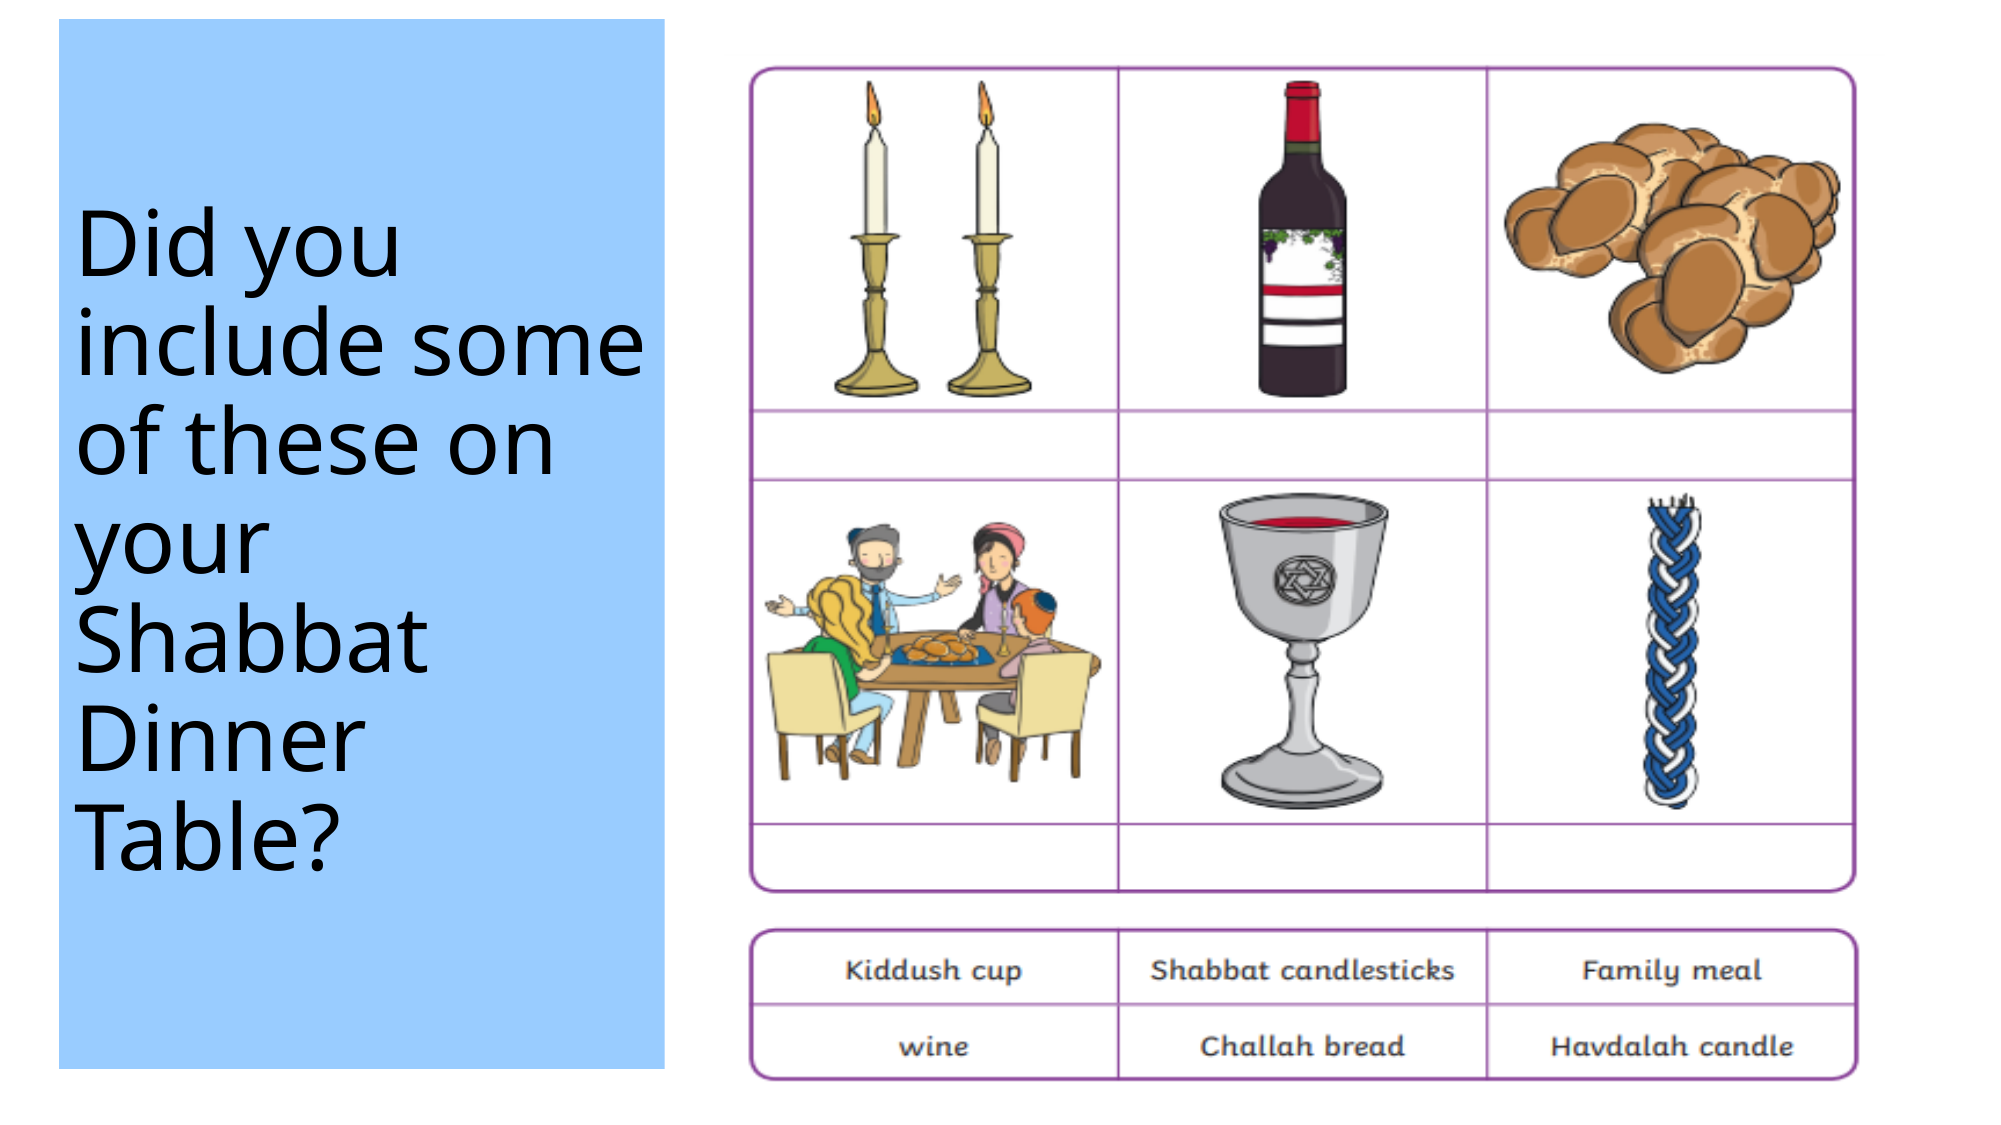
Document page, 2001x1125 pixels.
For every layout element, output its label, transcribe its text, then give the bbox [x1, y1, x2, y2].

title Did you include some of these on your Shabbat Dinner Table? [59, 19, 665, 1069]
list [724, 54, 1885, 1097]
